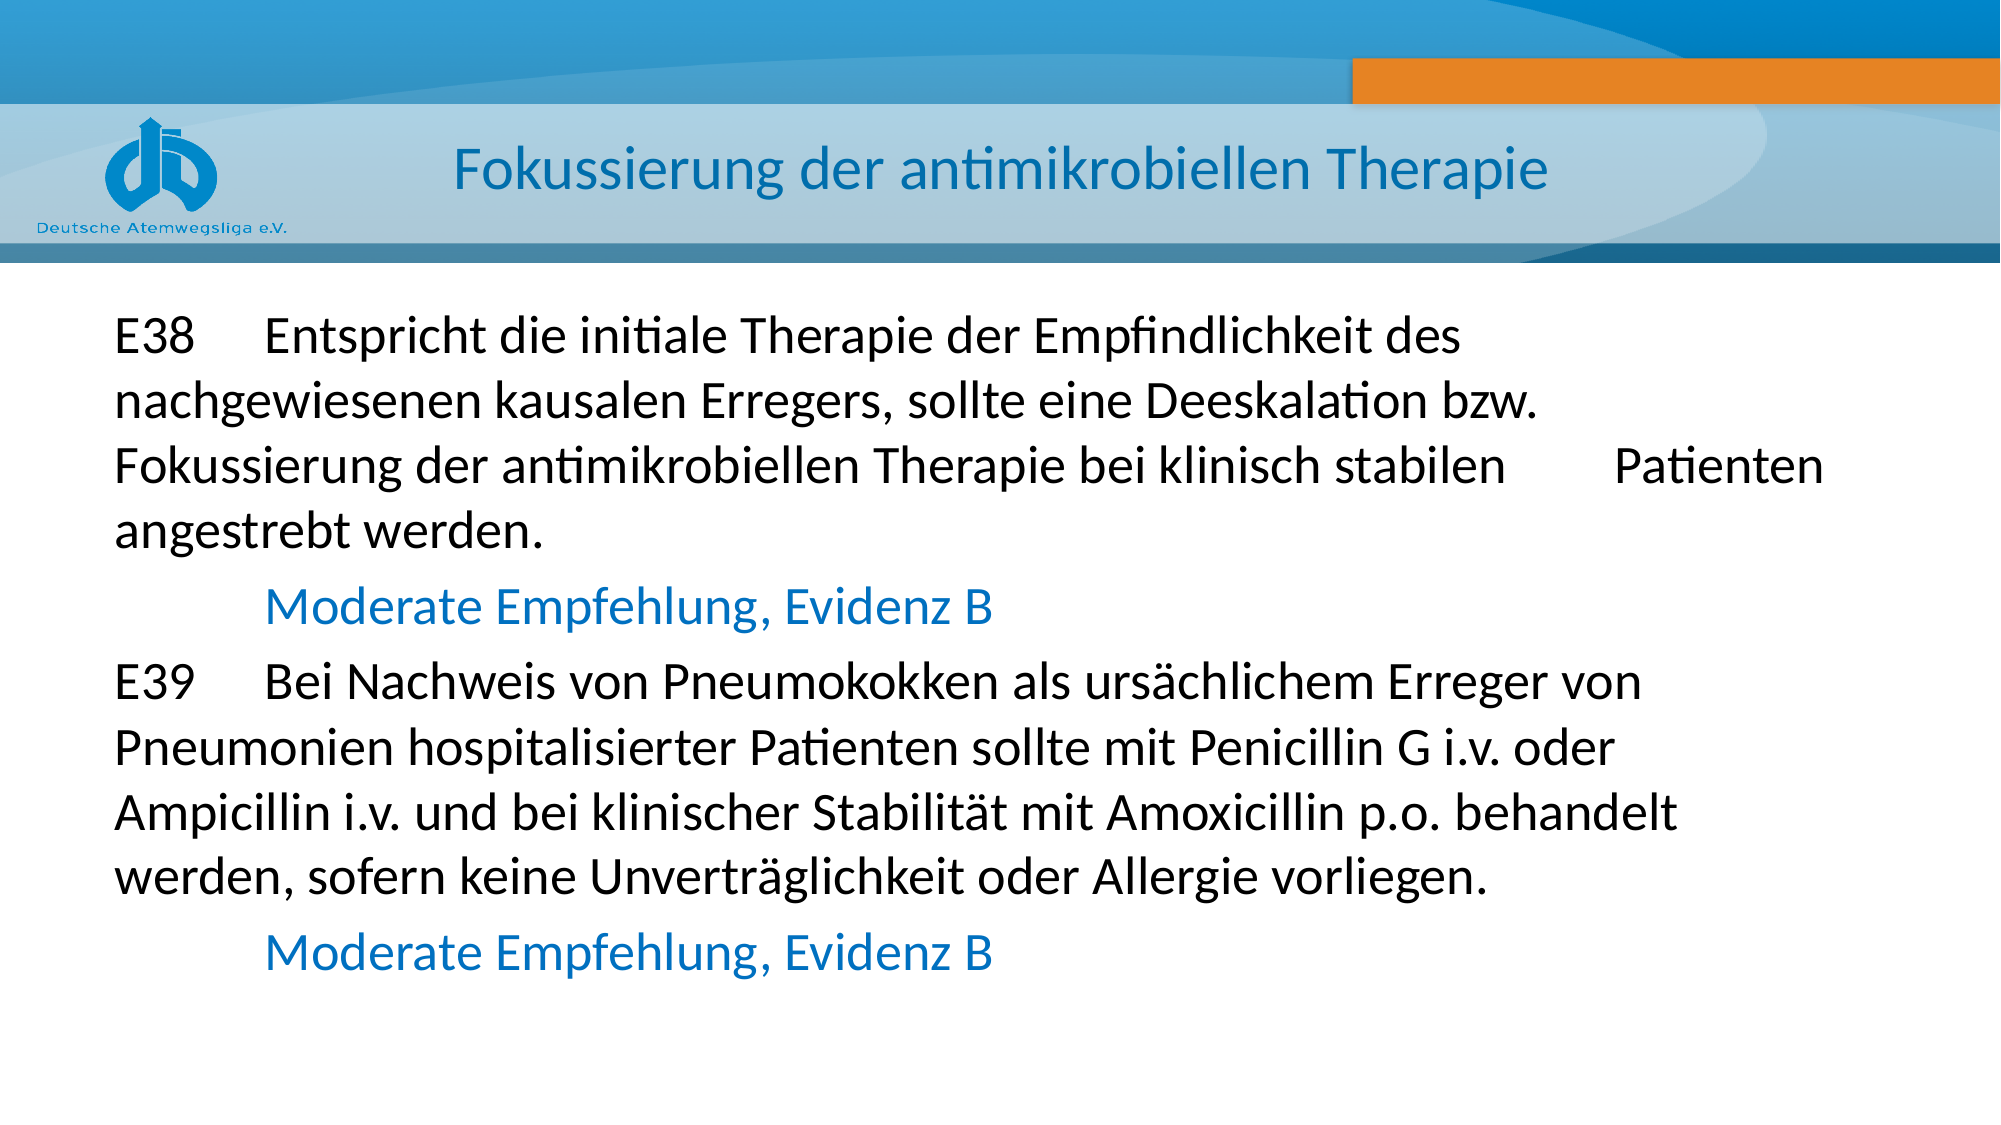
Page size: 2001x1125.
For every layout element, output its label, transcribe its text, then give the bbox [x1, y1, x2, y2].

picture [182, 156, 198, 187]
picture [0, 0, 1680, 104]
picture [27, 117, 295, 240]
title Fokussierung der antimikrobiellen Therapie [295, 104, 1709, 244]
picture [0, 244, 2000, 263]
list E38 Entspricht die initiale Therapie der Empfindlichkeit des nachgewiesenen kausalen Erregers, sollte eine Deeskalation bzw. Fokussierung der antimikrobiellen Therapie bei klinisch stabilen Patienten angestrebt werden. Moderate Empfehlung, Evidenz B E39 Bei Nachweis von Pneumokokken als ursächlichem Erreger von Pneumonien hospitalisierter Patienten sollte mit Penicillin G i.v. oder Ampicillin i.v. und bei klinischer Stabilität mit Amoxicillin p.o. behandelt werden, sofern keine Unverträglichkeit oder Allergie vorliegen. Moderate Empfehlung, Evidenz B [99, 291, 1900, 1035]
